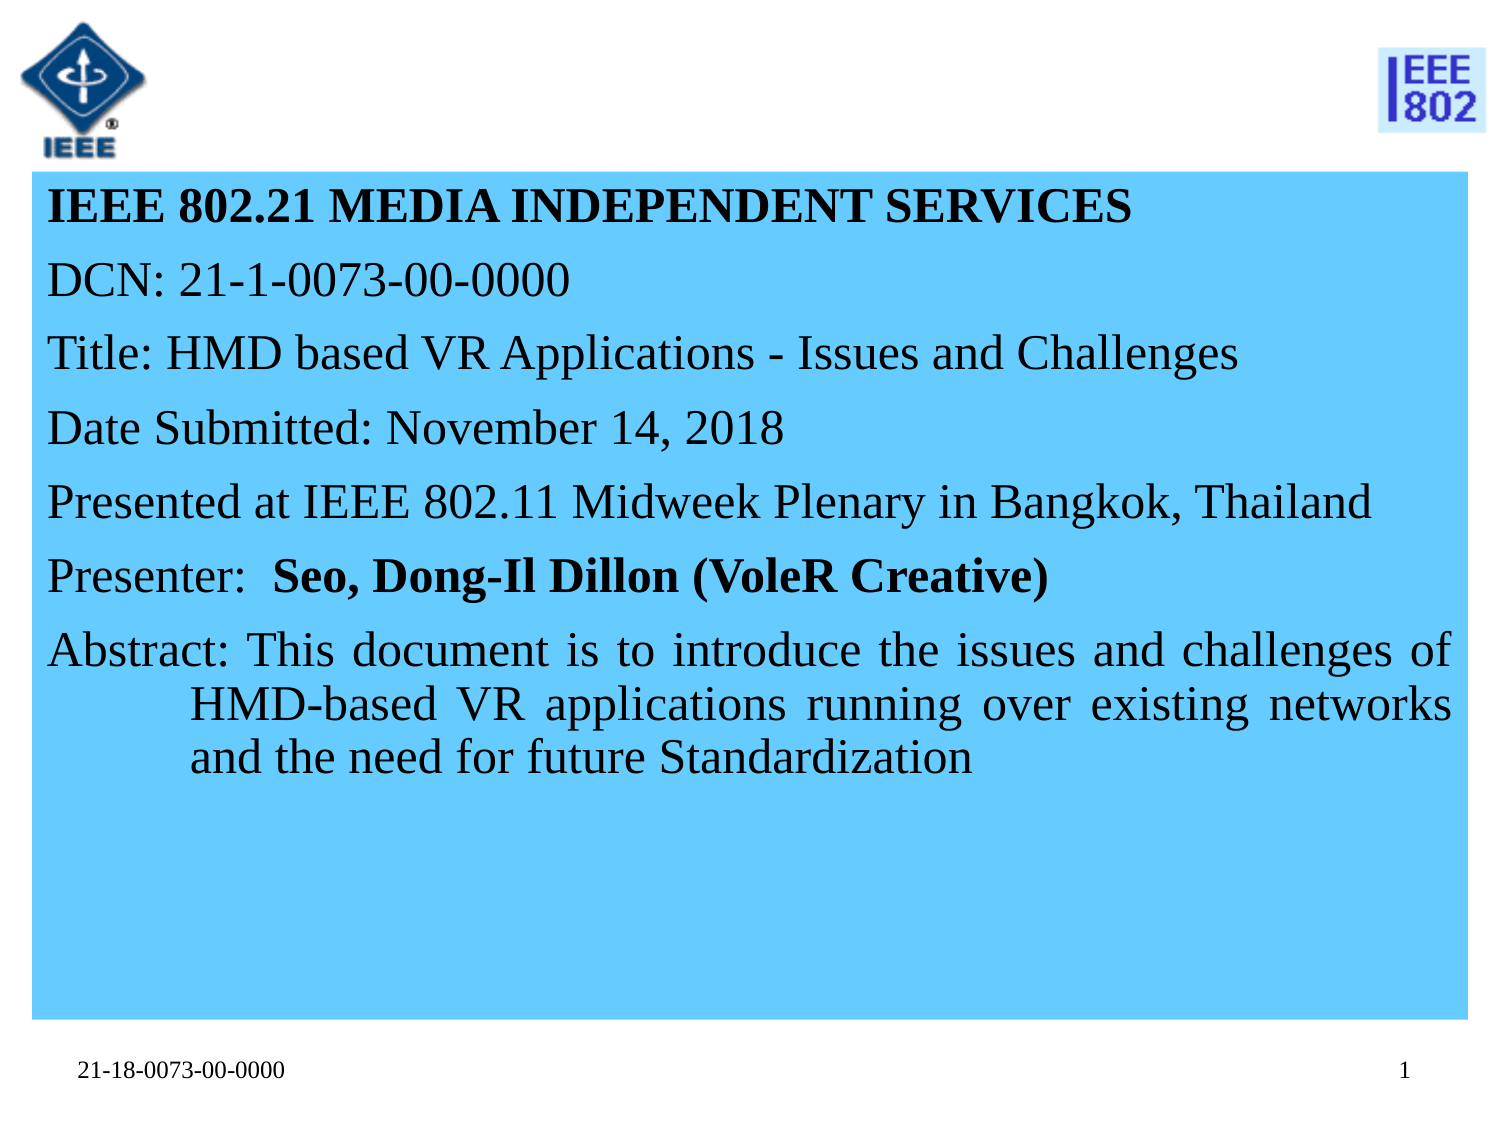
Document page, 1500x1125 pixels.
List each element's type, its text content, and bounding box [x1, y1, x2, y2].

footer 21-18-0073-00-0000 [62, 1050, 443, 1093]
slide_number 0 [1275, 1050, 1427, 1113]
picture [15, 20, 152, 162]
picture [1362, 29, 1499, 158]
list IEEE 802.21 MEDIA INDEPENDENT SERVICES DCN: 21-1-0073-00-0000 Title: HMD based VR Applications - Issues and Challenges Date Submitted: November 14, 2018 Presented at IEEE 802.11 Midweek Plenary in Bangkok, Thailand Presenter: Seo, Dong-Il Dillon (VoleR Creative) Abstract: This document is to introduce the issues and challenges of HMD-based VR applications running over existing networks and the need for future Standardization [32, 171, 1468, 1020]
